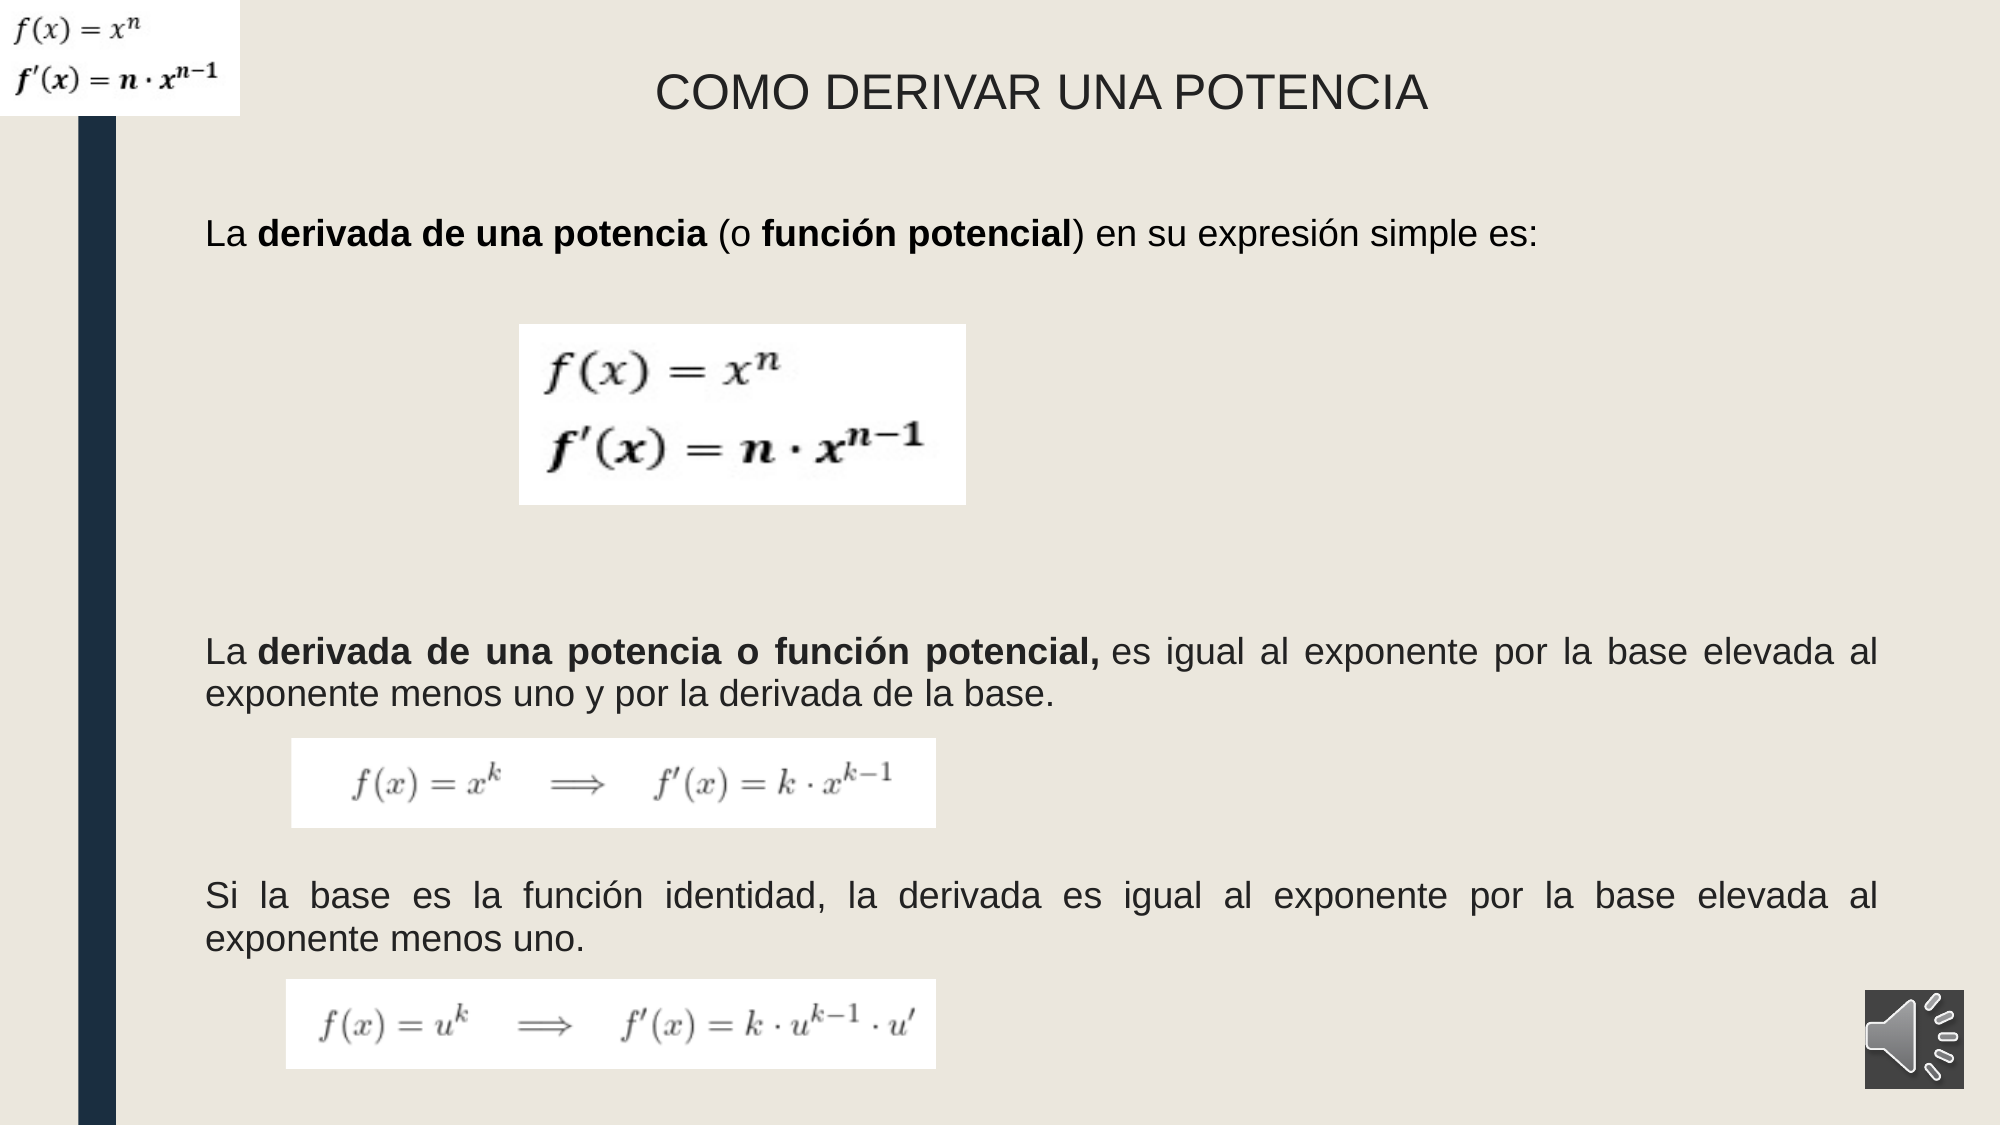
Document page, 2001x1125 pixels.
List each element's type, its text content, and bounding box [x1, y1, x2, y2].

picture [0, 0, 240, 116]
picture [519, 324, 966, 505]
picture [1864, 989, 1965, 1090]
list COMO DERIVAR UNA POTENCIA La derivada de una potencia (o función potencial) en su expresión simple es: La derivada de una potencia o función potencial, es igual al exponente por la base elevada al exponente menos uno y por la derivada de la base. Si la base es la función identidad, la derivada es igual al exponente por la base elevada al exponente menos uno. [190, 56, 1894, 1061]
picture [291, 738, 936, 828]
picture [285, 979, 936, 1069]
